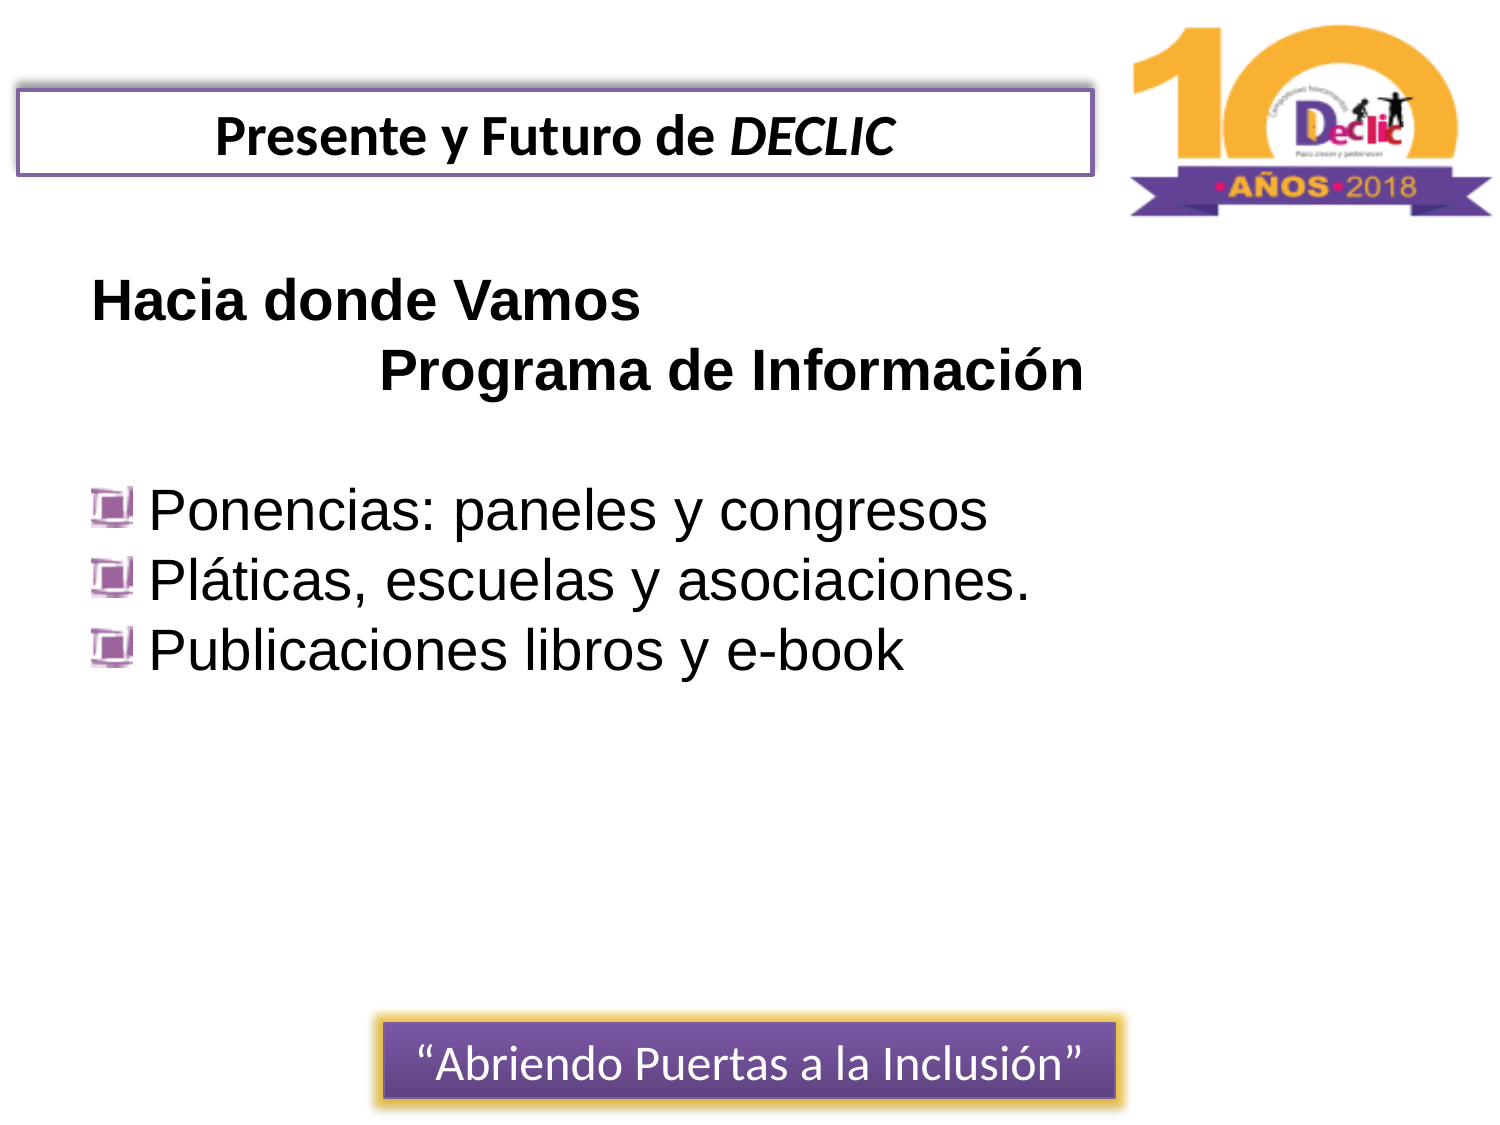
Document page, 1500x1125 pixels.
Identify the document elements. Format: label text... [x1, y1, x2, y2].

text_box Presente y Futuro de DECLIC [16, 88, 1095, 177]
picture [91, 486, 133, 528]
picture [91, 626, 133, 668]
text_box Hacia donde Vamos Programa de Información Ponencias: paneles y congresos Pláticas, escuelas y asociaciones. Publicaciones libros y e-book [76, 254, 1388, 810]
text_box “Abriendo Puertas a la Inclusión” [383, 1022, 1116, 1099]
picture [1109, 0, 1500, 249]
picture [91, 556, 133, 598]
